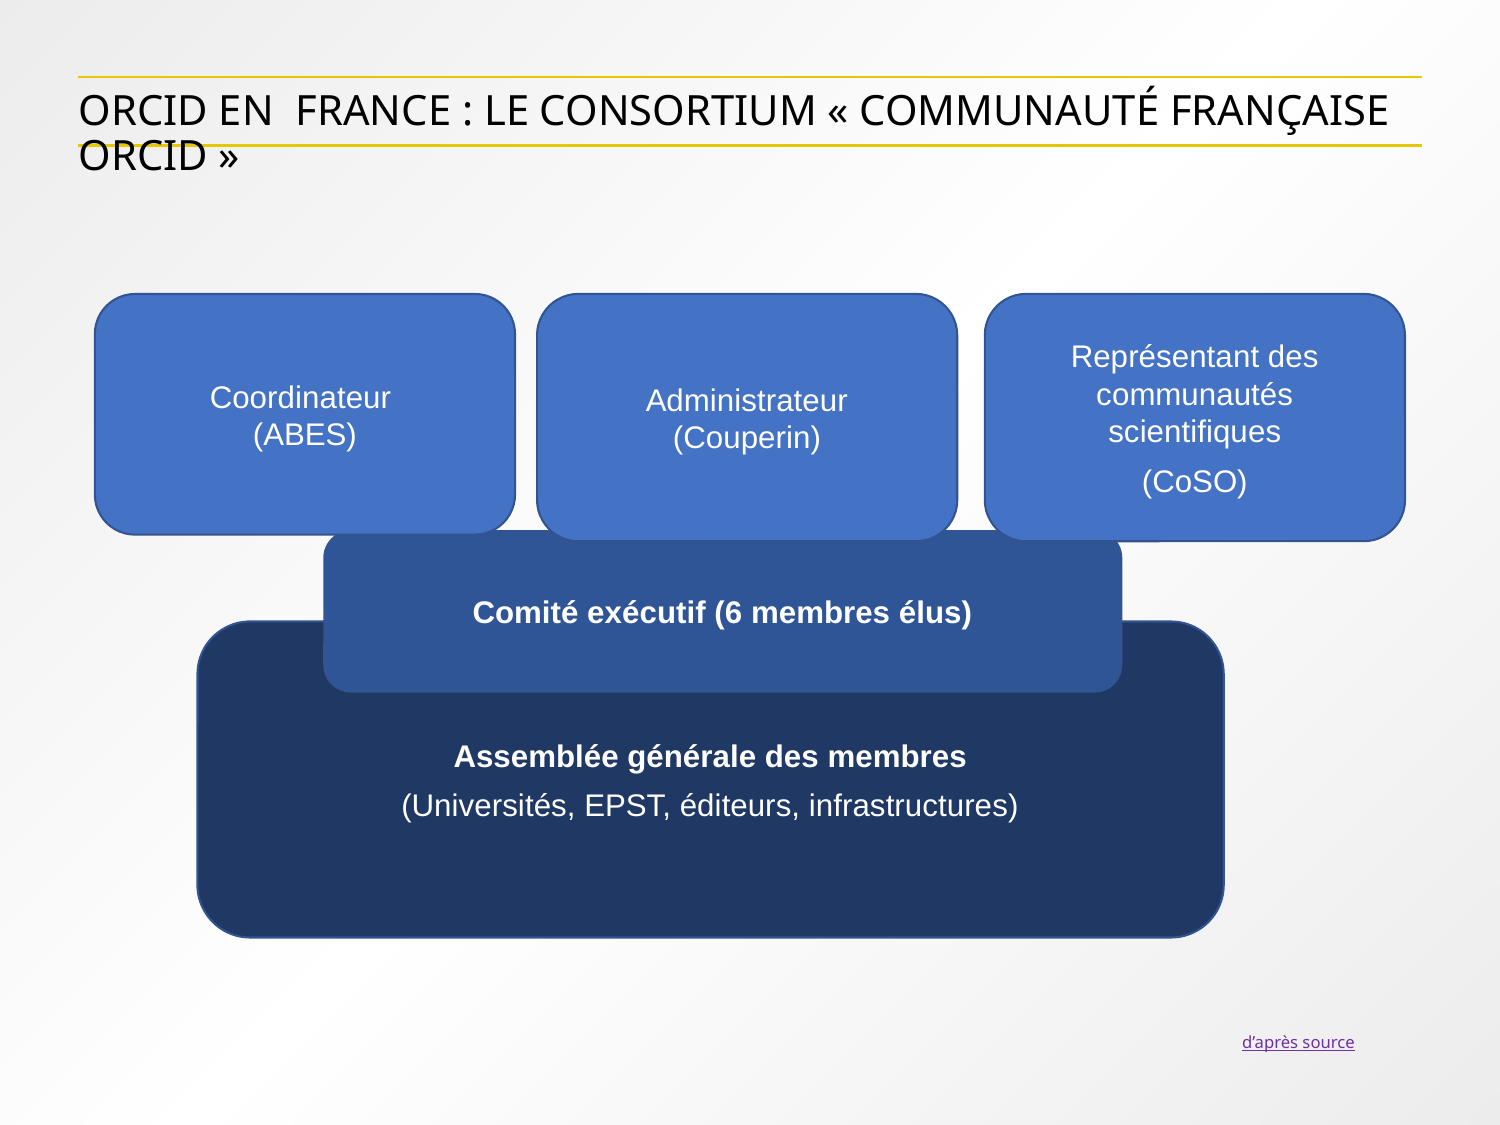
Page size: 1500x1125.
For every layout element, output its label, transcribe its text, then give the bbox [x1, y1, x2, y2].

text_box d’après source [1227, 1024, 1413, 1063]
title ORCID en France : le consortium « Communauté française ORCID » [63, 81, 1413, 151]
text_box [94, 293, 1406, 938]
